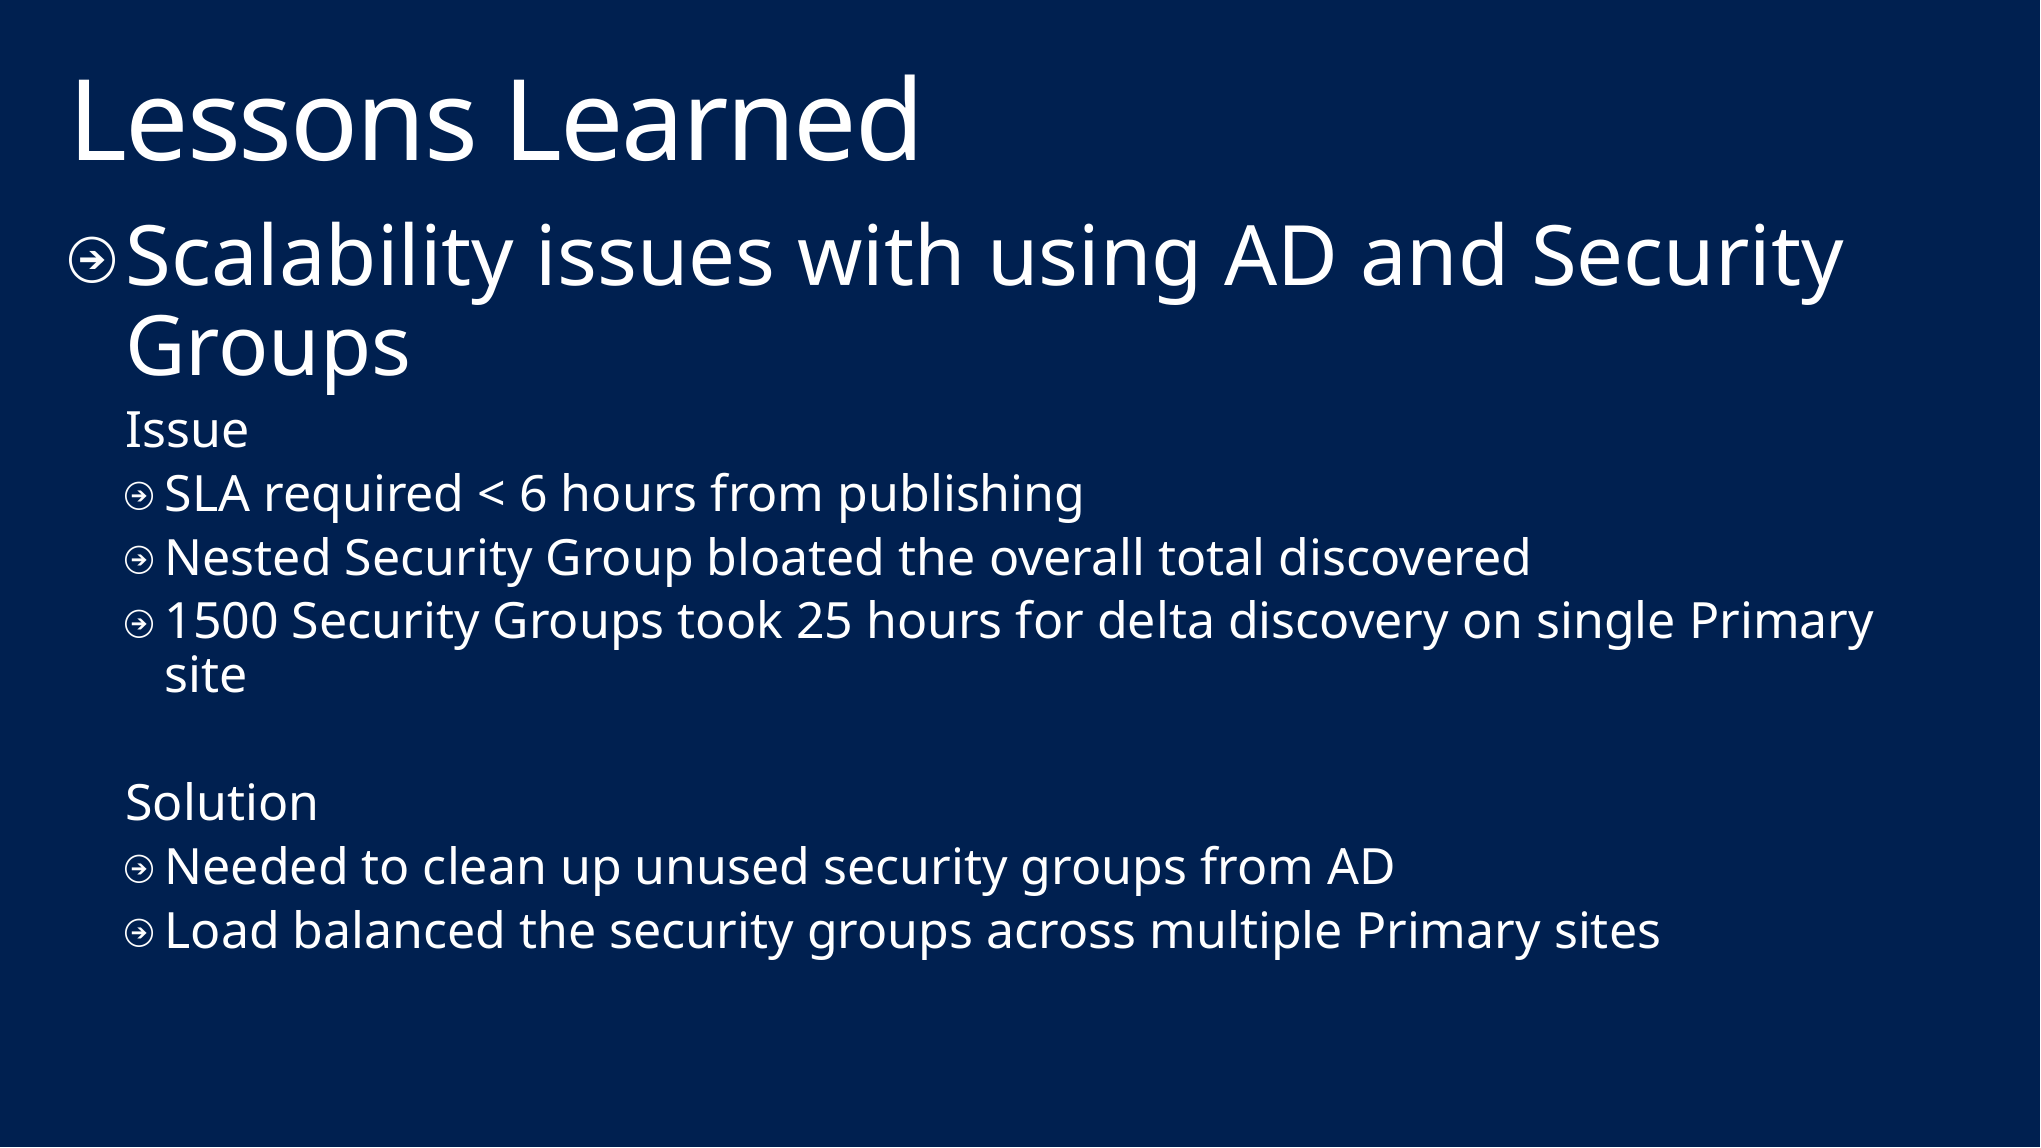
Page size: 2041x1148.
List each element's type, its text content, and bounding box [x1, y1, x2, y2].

list Scalability issues with using AD and Security Groups Issue SLA required < 6 hours from publishing Nested Security Group bloated the overall total discovered 1500 Security Groups took 25 hours for delta discovery on single Primary site Solution Needed to clean up unused security groups from AD Load balanced the security groups across multiple Primary sites [45, 199, 1996, 920]
picture [125, 847, 161, 883]
picture [69, 224, 128, 283]
picture [125, 474, 161, 510]
title Lessons Learned [45, 48, 1996, 199]
picture [125, 538, 161, 574]
picture [125, 602, 161, 638]
picture [125, 911, 161, 947]
